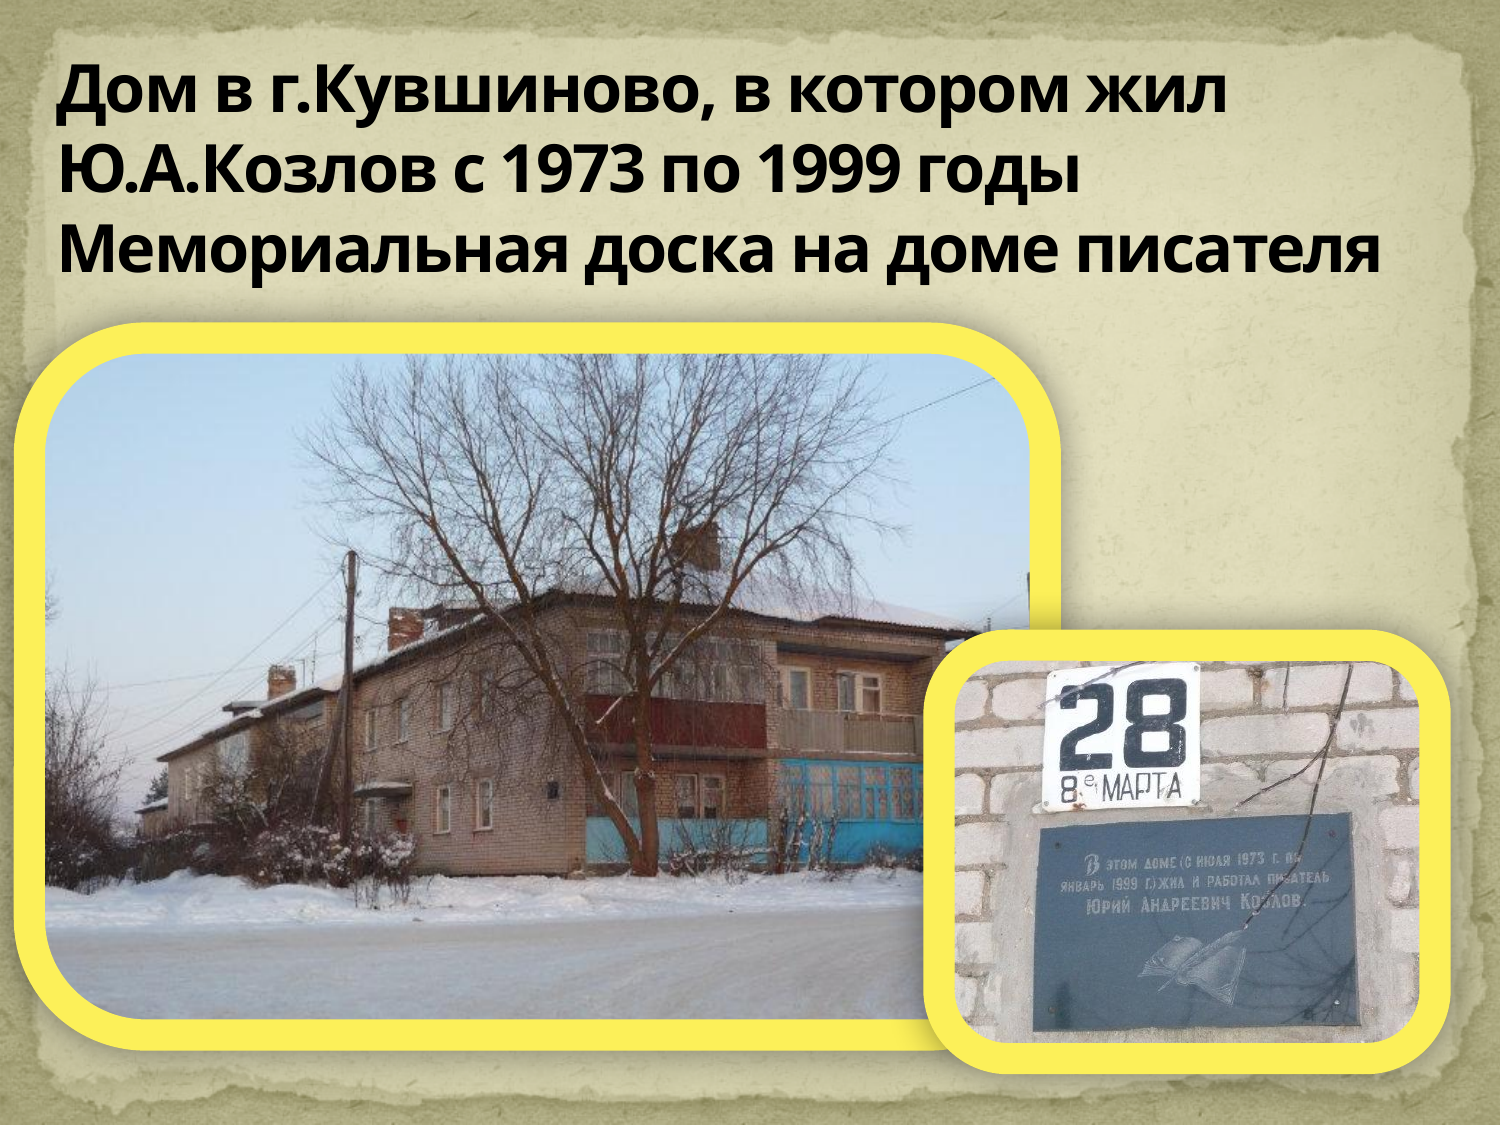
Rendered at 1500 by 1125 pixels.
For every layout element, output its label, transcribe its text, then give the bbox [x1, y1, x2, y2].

title Дом в г.Кувшиново, в котором жил Ю.А.Козлов с 1973 по 1999 годы Мемориальная доска на доме писателя [41, 30, 1459, 339]
picture [940, 647, 1435, 1058]
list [31, 339, 1045, 1034]
